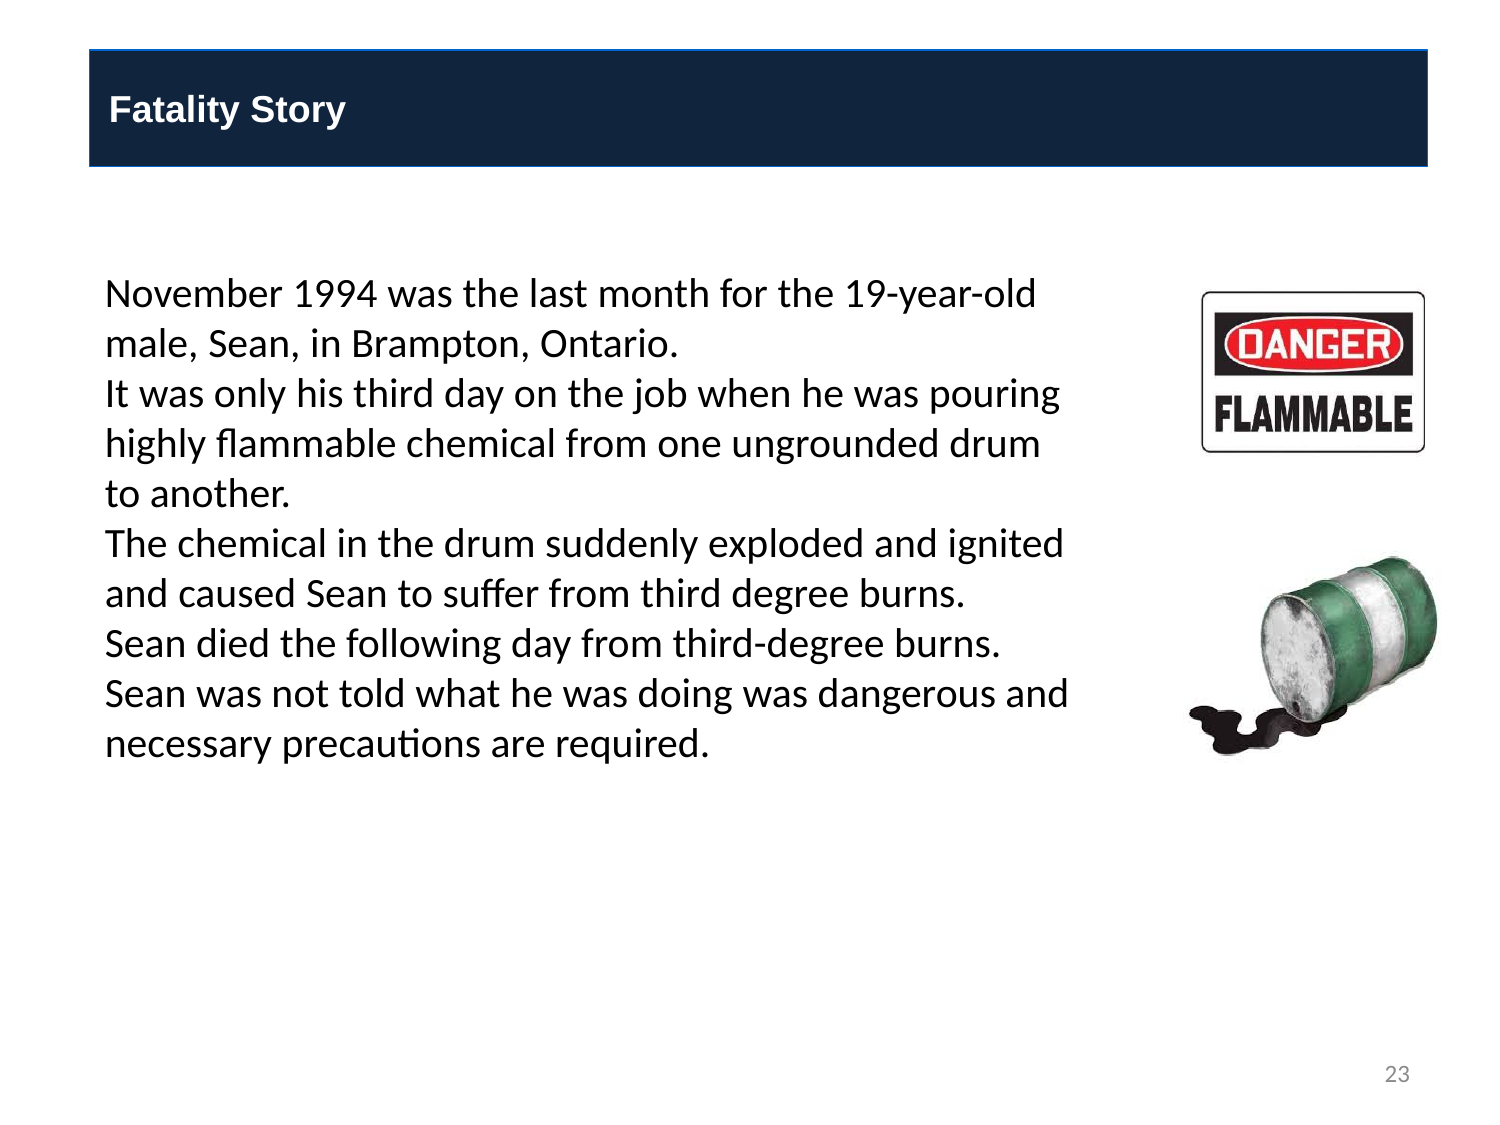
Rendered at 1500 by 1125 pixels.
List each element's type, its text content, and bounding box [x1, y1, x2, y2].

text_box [89, 49, 1428, 167]
picture [1182, 550, 1442, 764]
picture [1199, 257, 1426, 484]
slide_number 23 [1074, 1042, 1425, 1103]
text_box November 1994 was the last month for the 19-year-old male, Sean, in Brampton, Ontario. It was only his third day on the job when he was pouring highly flammable chemical from one ungrounded drum to another. The chemical in the drum suddenly exploded and ignited and caused Sean to suffer from third degree burns. Sean died the following day from third-degree burns. Sean was not told what he was doing was dangerous and necessary precautions are required. [90, 258, 1101, 774]
